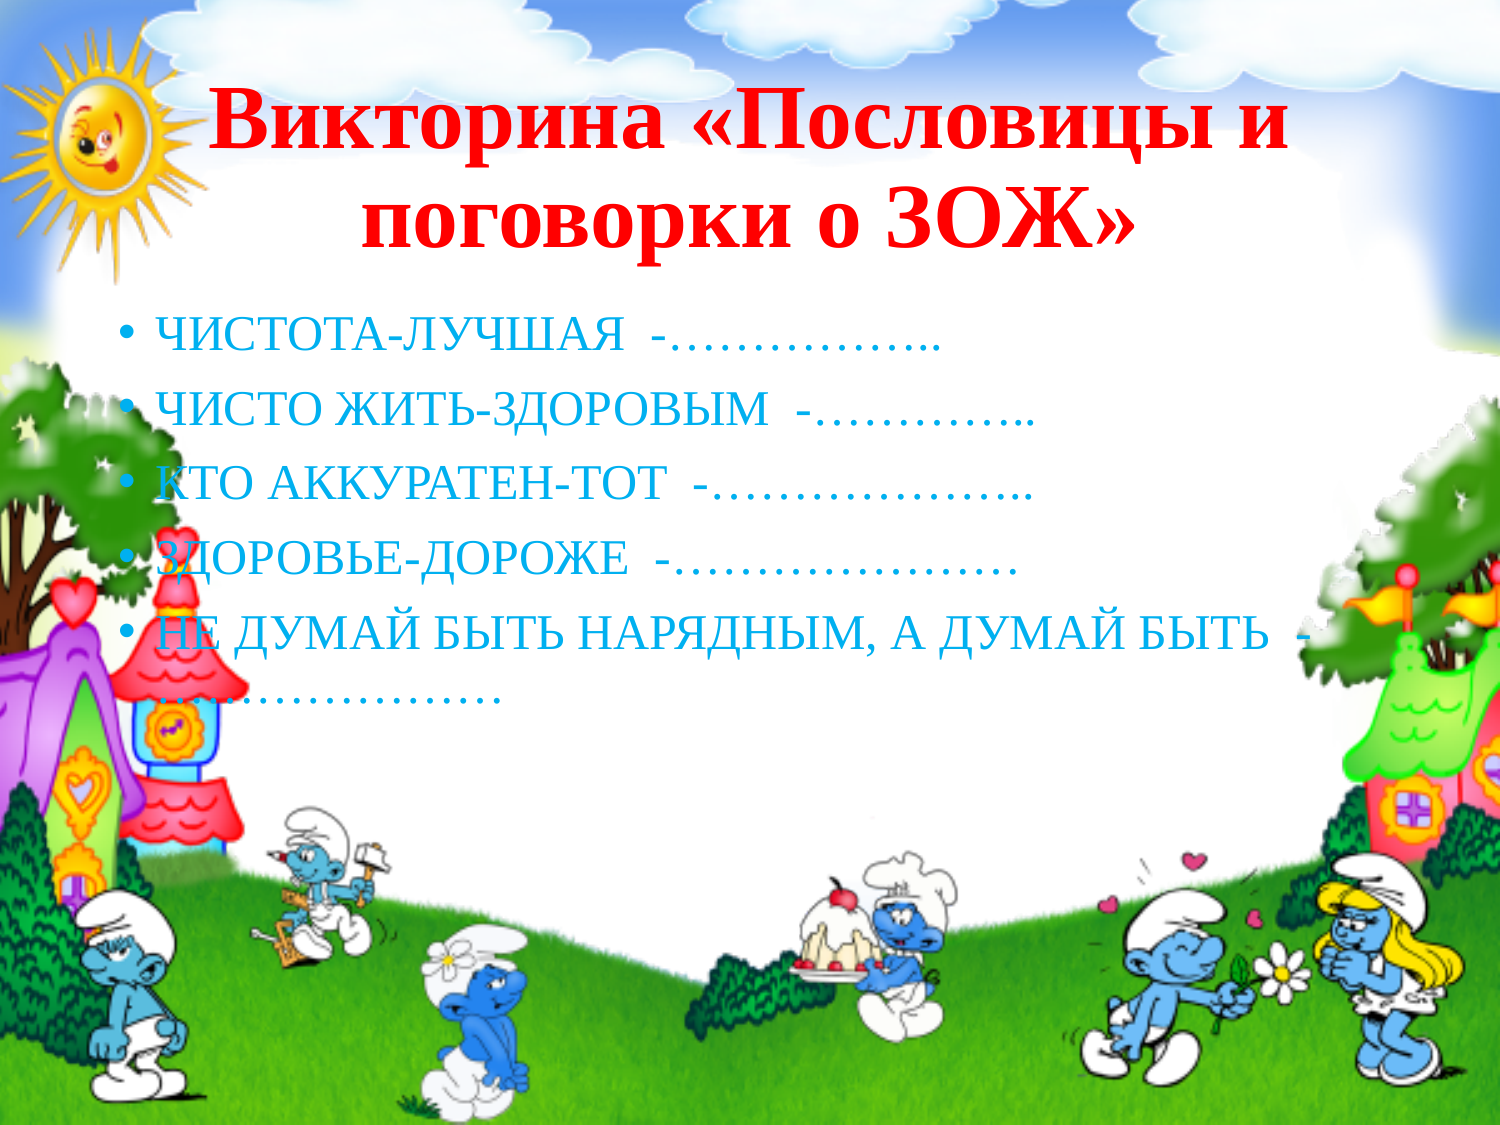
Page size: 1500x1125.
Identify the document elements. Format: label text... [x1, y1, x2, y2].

title Викторина «Пословицы и поговорки о ЗОЖ» [103, 59, 1397, 278]
list ЧИСТОТА-ЛУЧШАЯ -…………….. ЧИСТО ЖИТЬ-ЗДОРОВЫМ -………….. КТО АККУРАТЕН-ТОТ -……………….. ЗДОРОВЬЕ-ДОРОЖЕ -………………… НЕ ДУМАЙ БЫТЬ НАРЯДНЫМ, А ДУМАЙ БЫТЬ - ………………… [103, 299, 1397, 1014]
picture [0, 0, 1500, 1125]
